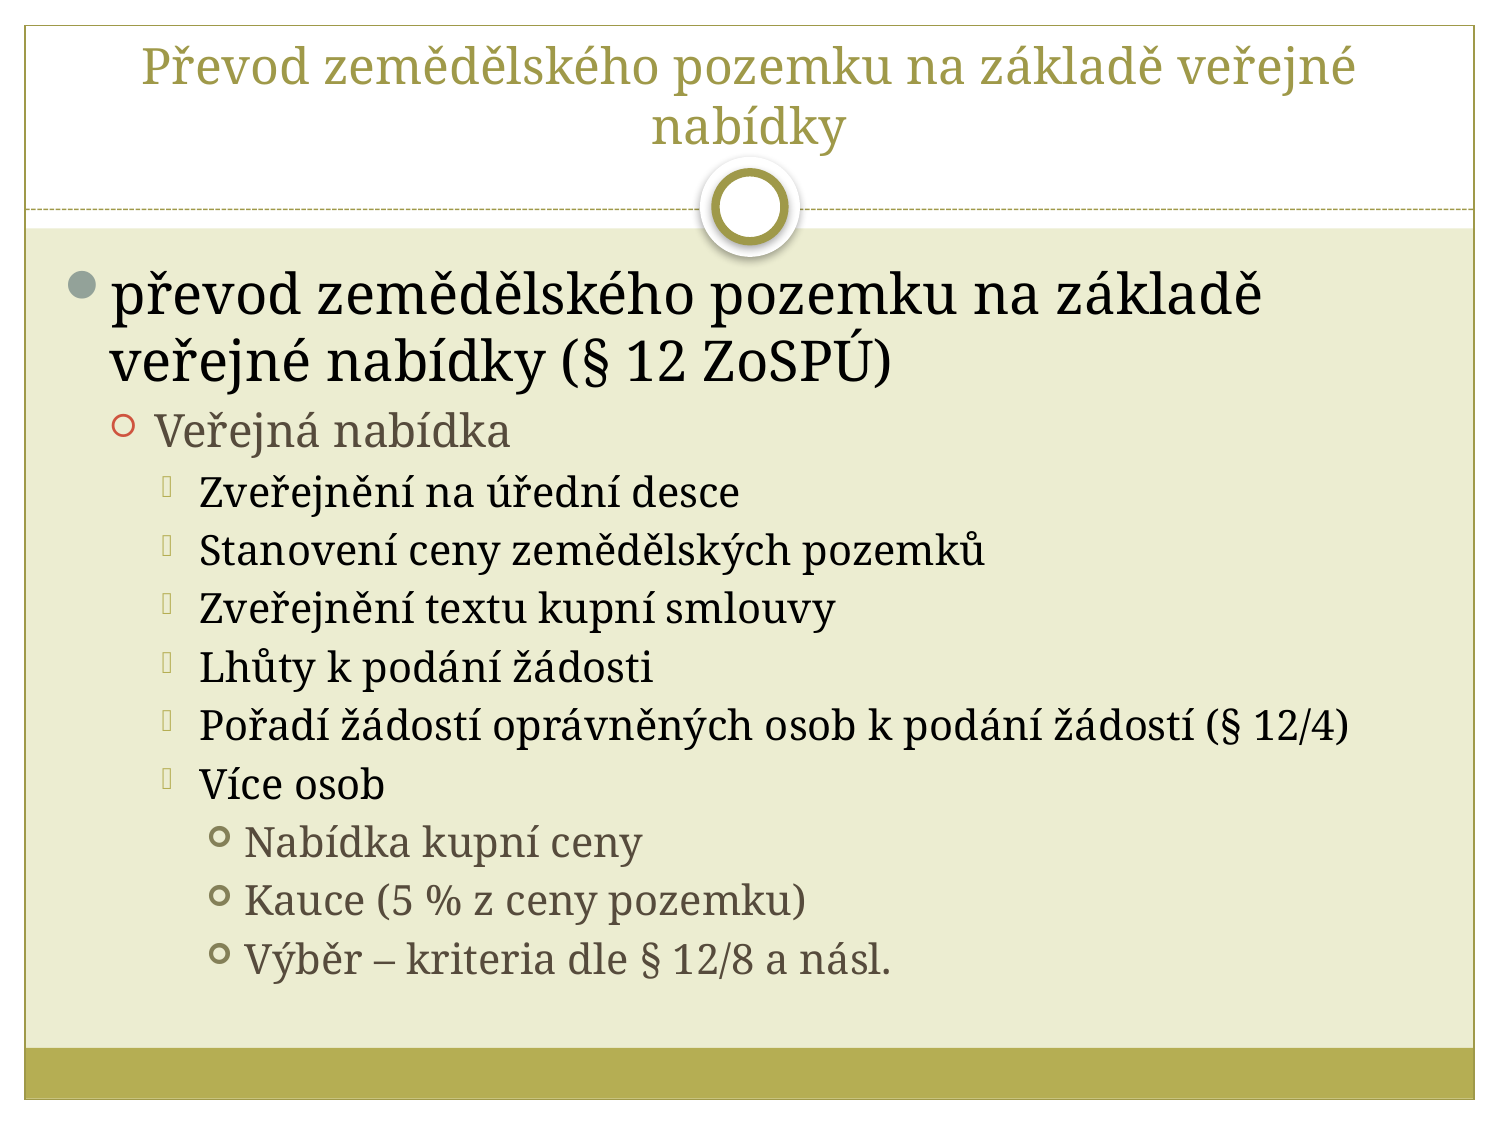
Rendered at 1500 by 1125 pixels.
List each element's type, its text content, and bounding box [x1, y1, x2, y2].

title Převod zemědělského pozemku na základě veřejné nabídky [49, 37, 1450, 162]
list převod zemědělského pozemku na základě veřejné nabídky (§ 12 ZoSPÚ) Veřejná nabídka Zveřejnění na úřední desce Stanovení ceny zemědělských pozemků Zveřejnění textu kupní smlouvy Lhůty k podání žádosti Pořadí žádostí oprávněných osob k podání žádostí (§ 12/4) Více osob Nabídka kupní ceny Kauce (5 % z ceny pozemku) Výběr – kriteria dle § 12/8 a násl. [49, 250, 1445, 1001]
